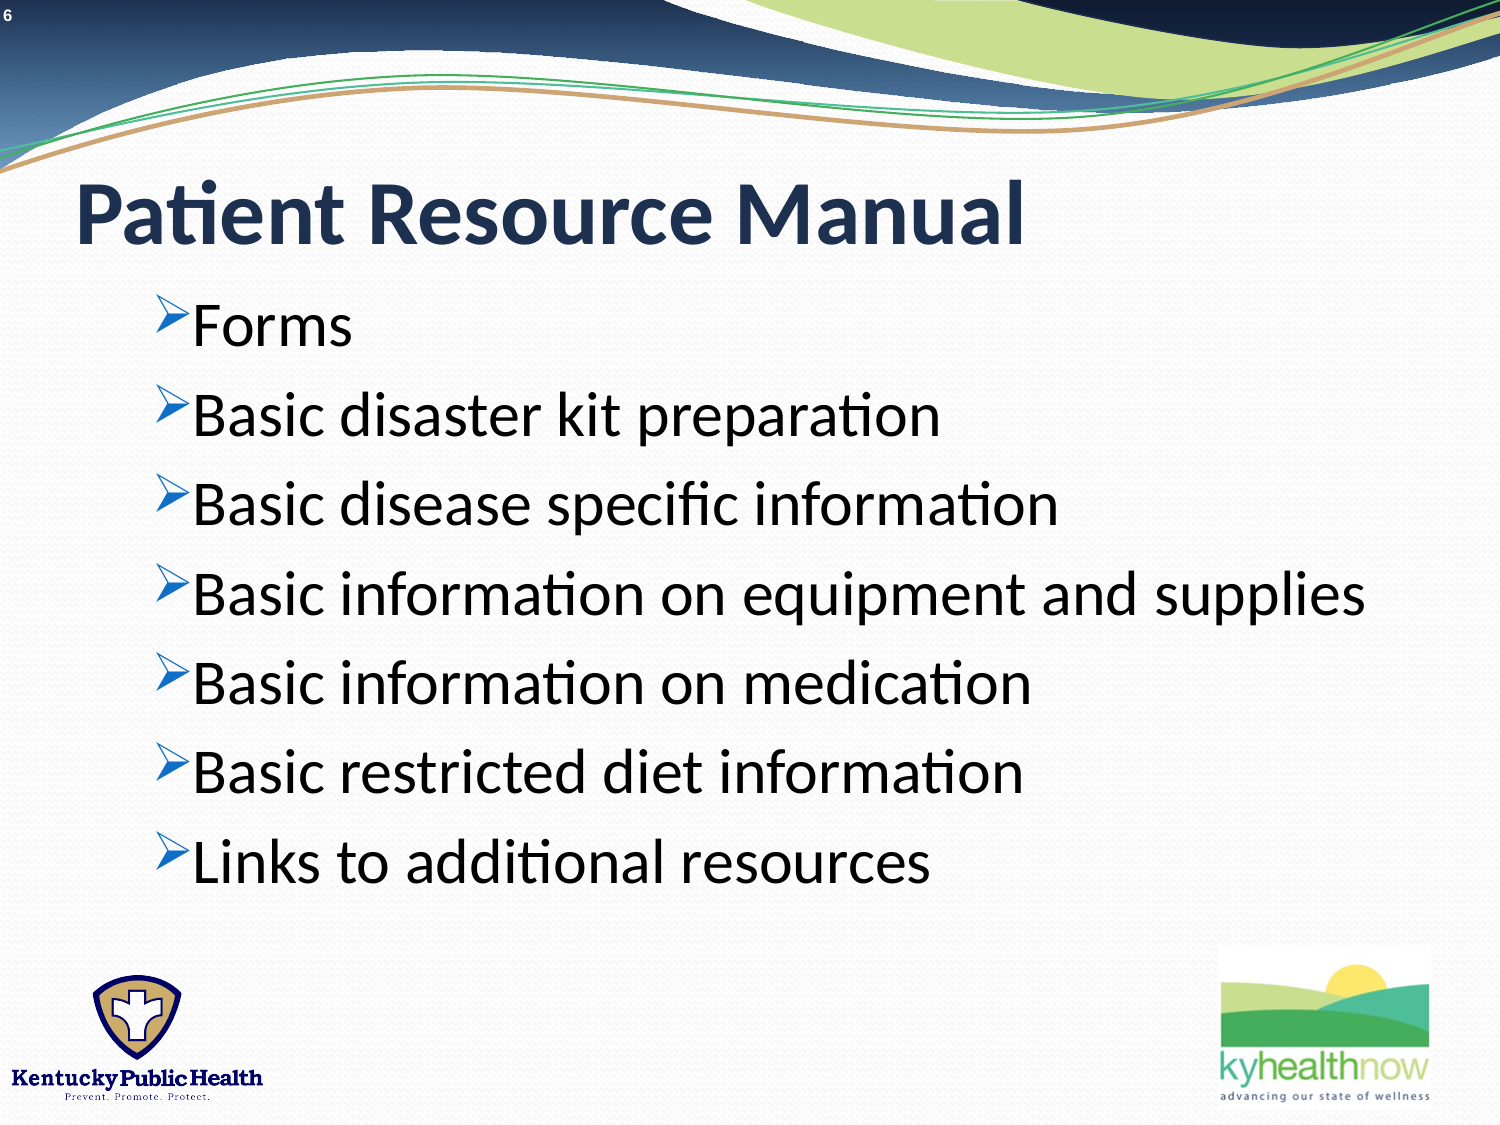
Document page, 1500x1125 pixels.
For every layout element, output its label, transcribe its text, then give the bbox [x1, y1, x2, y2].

list Forms Basic disaster kit preparation Basic disease specific information Basic information on equipment and supplies Basic information on medication Basic restricted diet information Links to additional resources [75, 275, 1425, 963]
title Patient Resource Manual [75, 174, 1425, 263]
picture [11, 975, 263, 1100]
picture [1218, 946, 1431, 1110]
